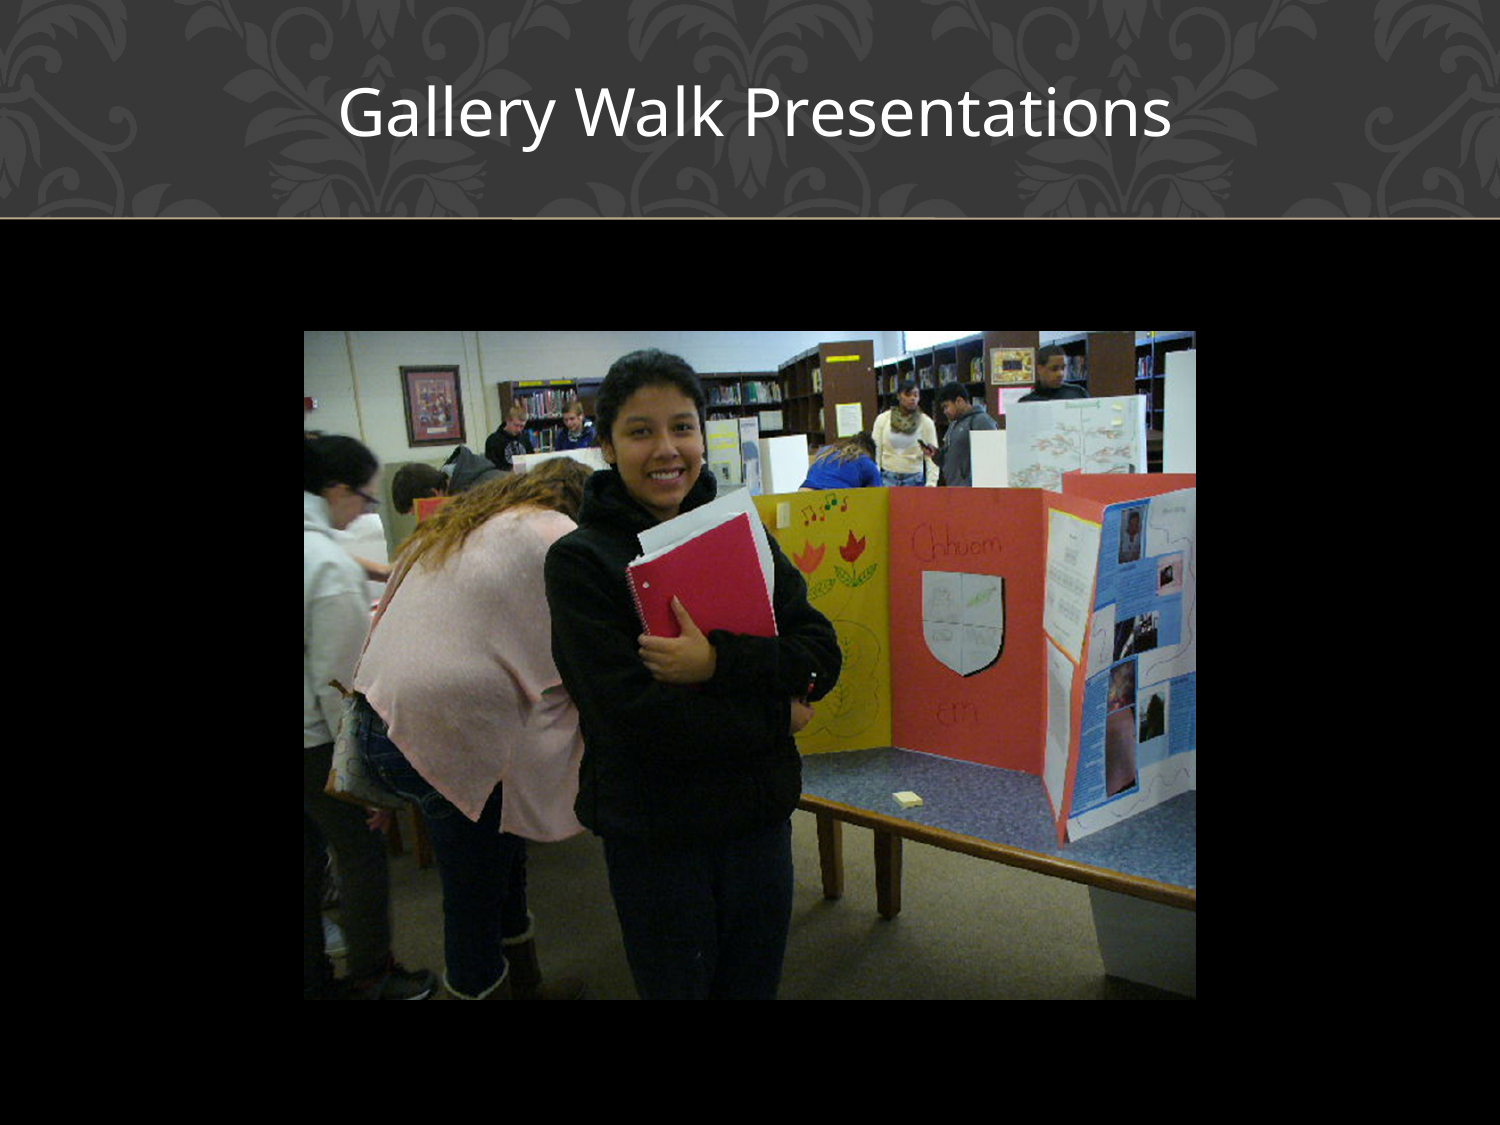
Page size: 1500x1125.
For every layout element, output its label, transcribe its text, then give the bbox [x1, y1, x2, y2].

text_box Gallery Walk Presentations [137, 62, 1375, 158]
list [304, 331, 1196, 1001]
